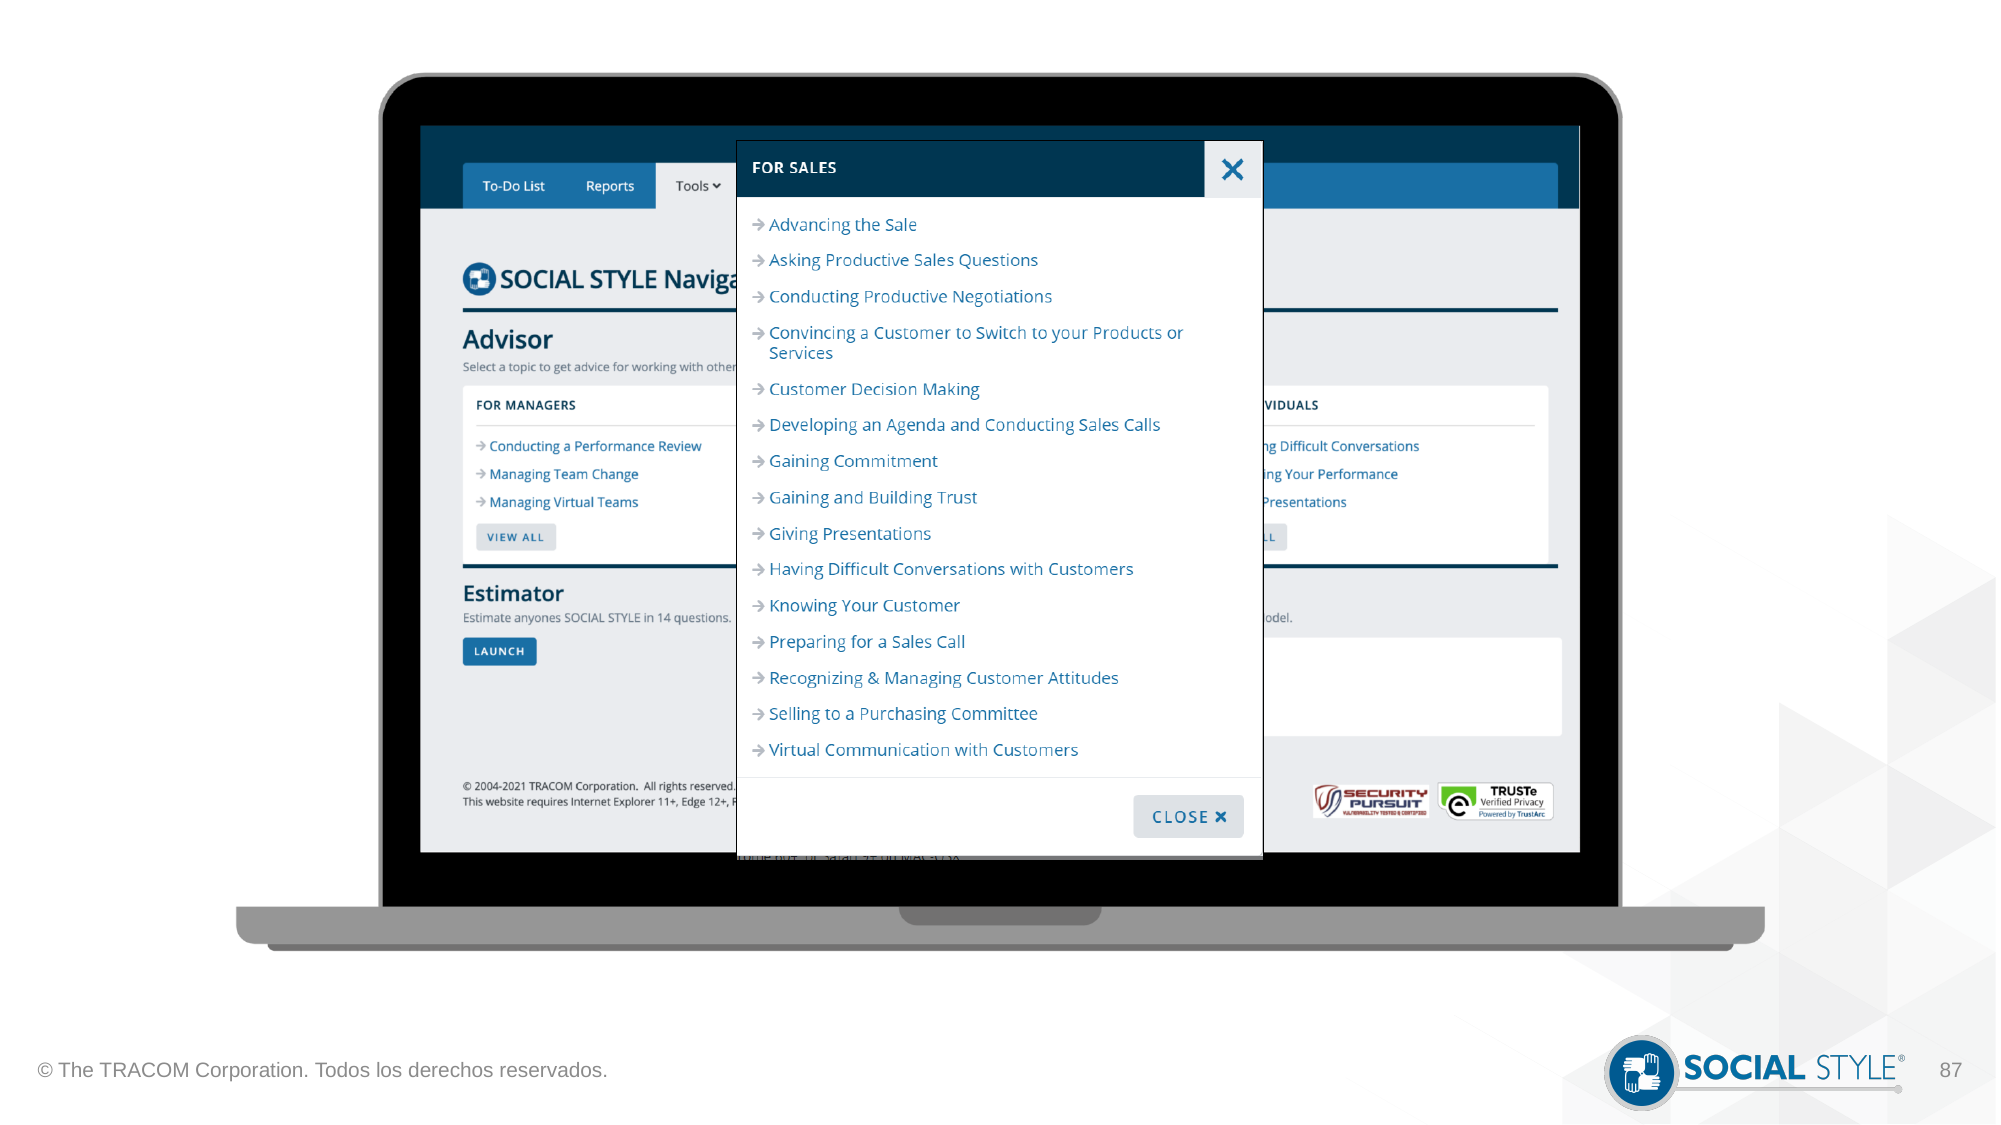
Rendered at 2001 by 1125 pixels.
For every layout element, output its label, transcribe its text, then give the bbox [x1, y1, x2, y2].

footer © The TRACOM Corporation. Todos los derechos reservados. [37, 1056, 1338, 1103]
picture [1604, 1103, 1905, 1111]
slide_number 87 [1512, 1056, 1963, 1103]
picture [102, 0, 1905, 1057]
